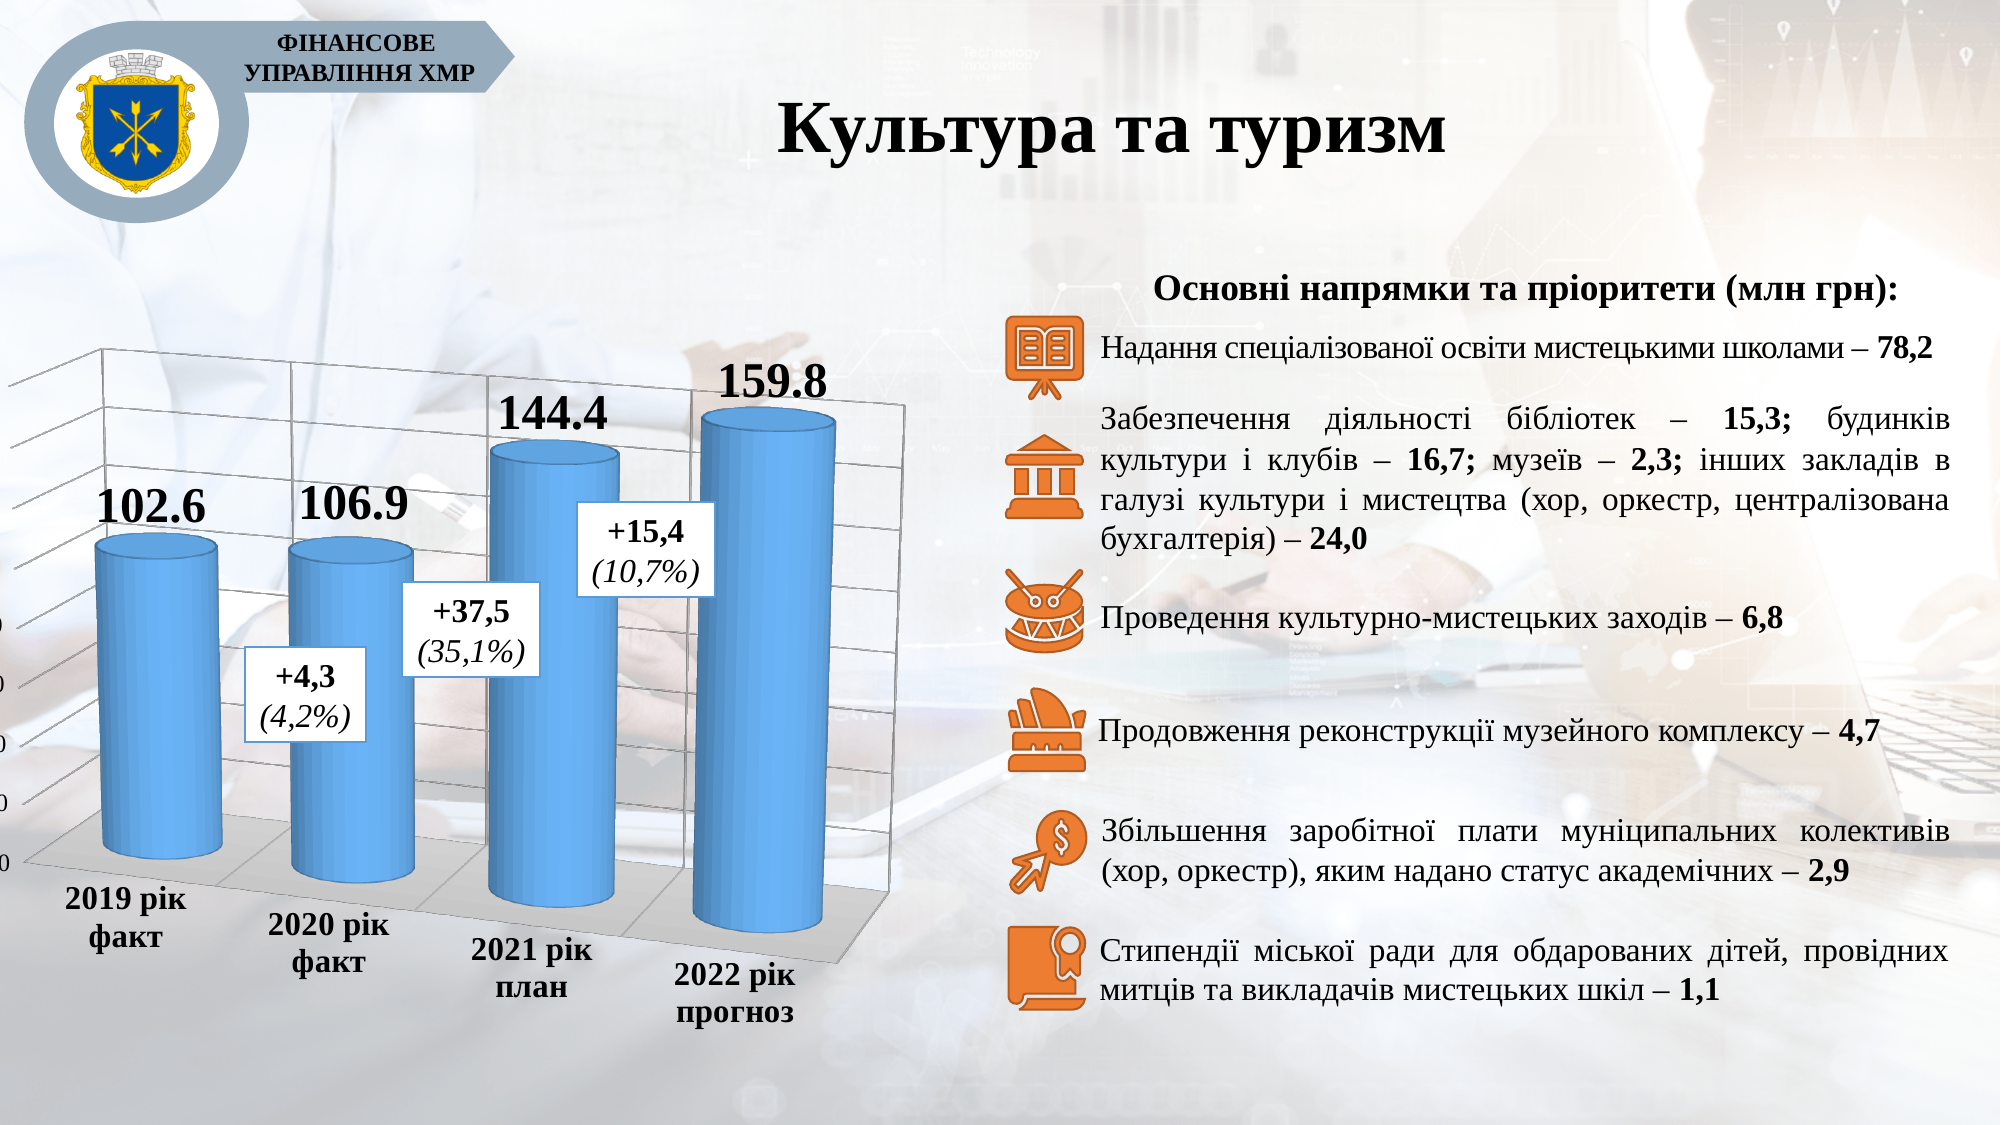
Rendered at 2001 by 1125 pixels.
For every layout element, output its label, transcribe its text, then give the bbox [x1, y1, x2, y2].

text_box [1009, 809, 1088, 895]
text_box Основні напрямки та пріоритети (млн грн): [1138, 256, 1916, 316]
text_box Збільшення заробітної плати муніципальних колективів (хор, оркестр), яким надано статус академічних – 2,9 [1086, 800, 1967, 896]
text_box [1008, 920, 1966, 1017]
text_box Проведення культурно-мистецьких заходів – 6,8 [1085, 588, 1966, 643]
text_box Забезпечення діяльності бібліотек – 15,3; будинків культури і клубів – 16,7; музеїв – 2,3; інших закладів в галузі культури і мистецтва (хор, оркестр, централізована бухгалтерія) – 24,0 [1085, 389, 1966, 564]
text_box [1005, 435, 1083, 518]
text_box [1005, 569, 1083, 653]
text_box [0, 327, 941, 1121]
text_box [24, 18, 1866, 223]
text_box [1006, 316, 1084, 400]
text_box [1008, 688, 1086, 772]
text_box Продовження реконструкції музейного комплексу – 4,7 [1086, 695, 1967, 756]
text_box Надання спеціалізованої освіти мистецькими школами – 78,2 [1085, 318, 1966, 373]
